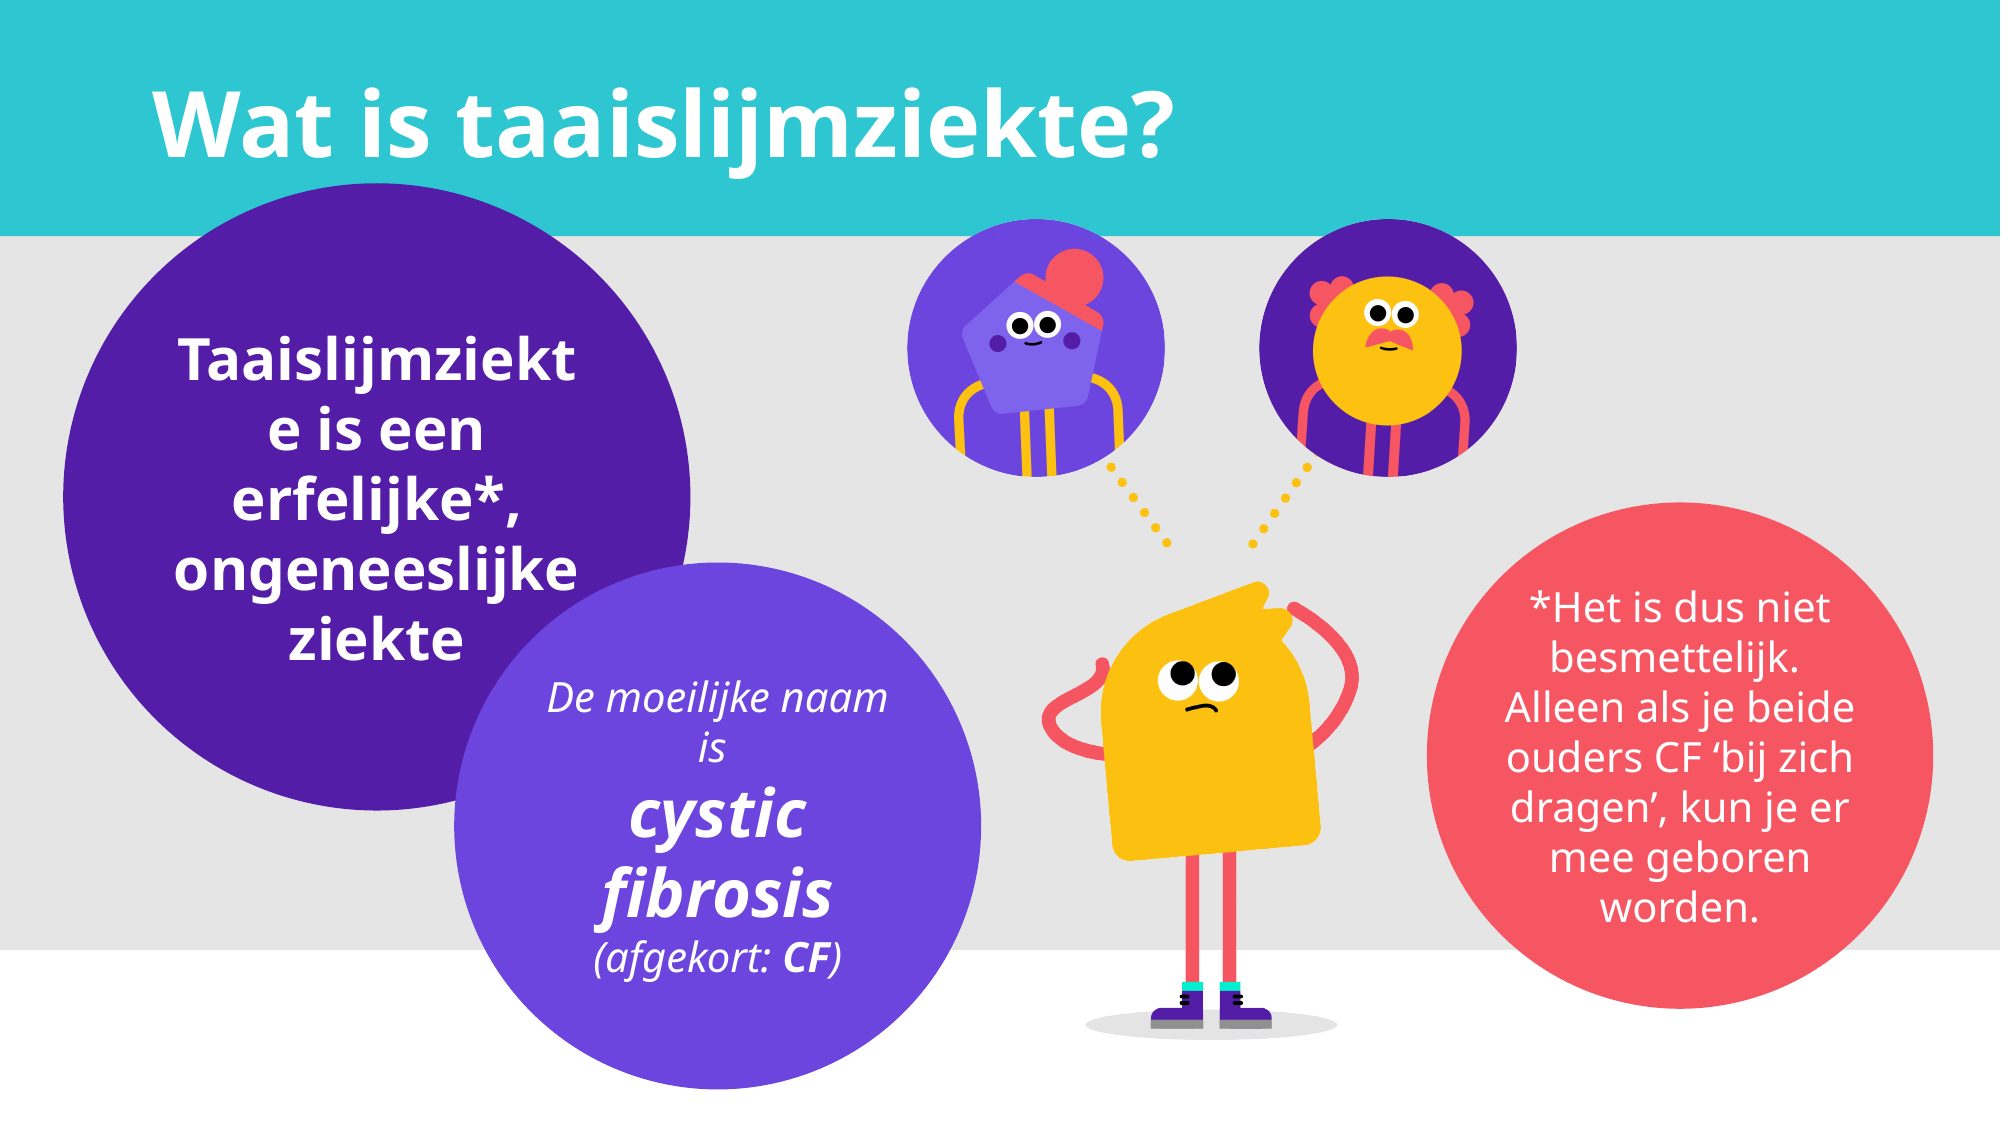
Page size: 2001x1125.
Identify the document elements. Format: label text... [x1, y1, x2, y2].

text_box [1249, 452, 1319, 550]
text_box Taaislijmziekte is een erfelijke*, ongeneeslijke ziekte [62, 237, 692, 812]
text_box De moeilijke naam is cystic fibrosis (afgekort: CF) [453, 561, 983, 1091]
text_box *Het is dus niet besmettelijk. Alleen als je beide ouders CF ‘bij zich dragen’, kun je er mee geboren worden. [1425, 501, 1935, 1010]
picture [1259, 219, 1517, 477]
title Wat is taaislijmziekte? [137, 18, 1863, 237]
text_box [1099, 452, 1172, 550]
picture [1041, 581, 1359, 1040]
picture [907, 219, 1165, 477]
